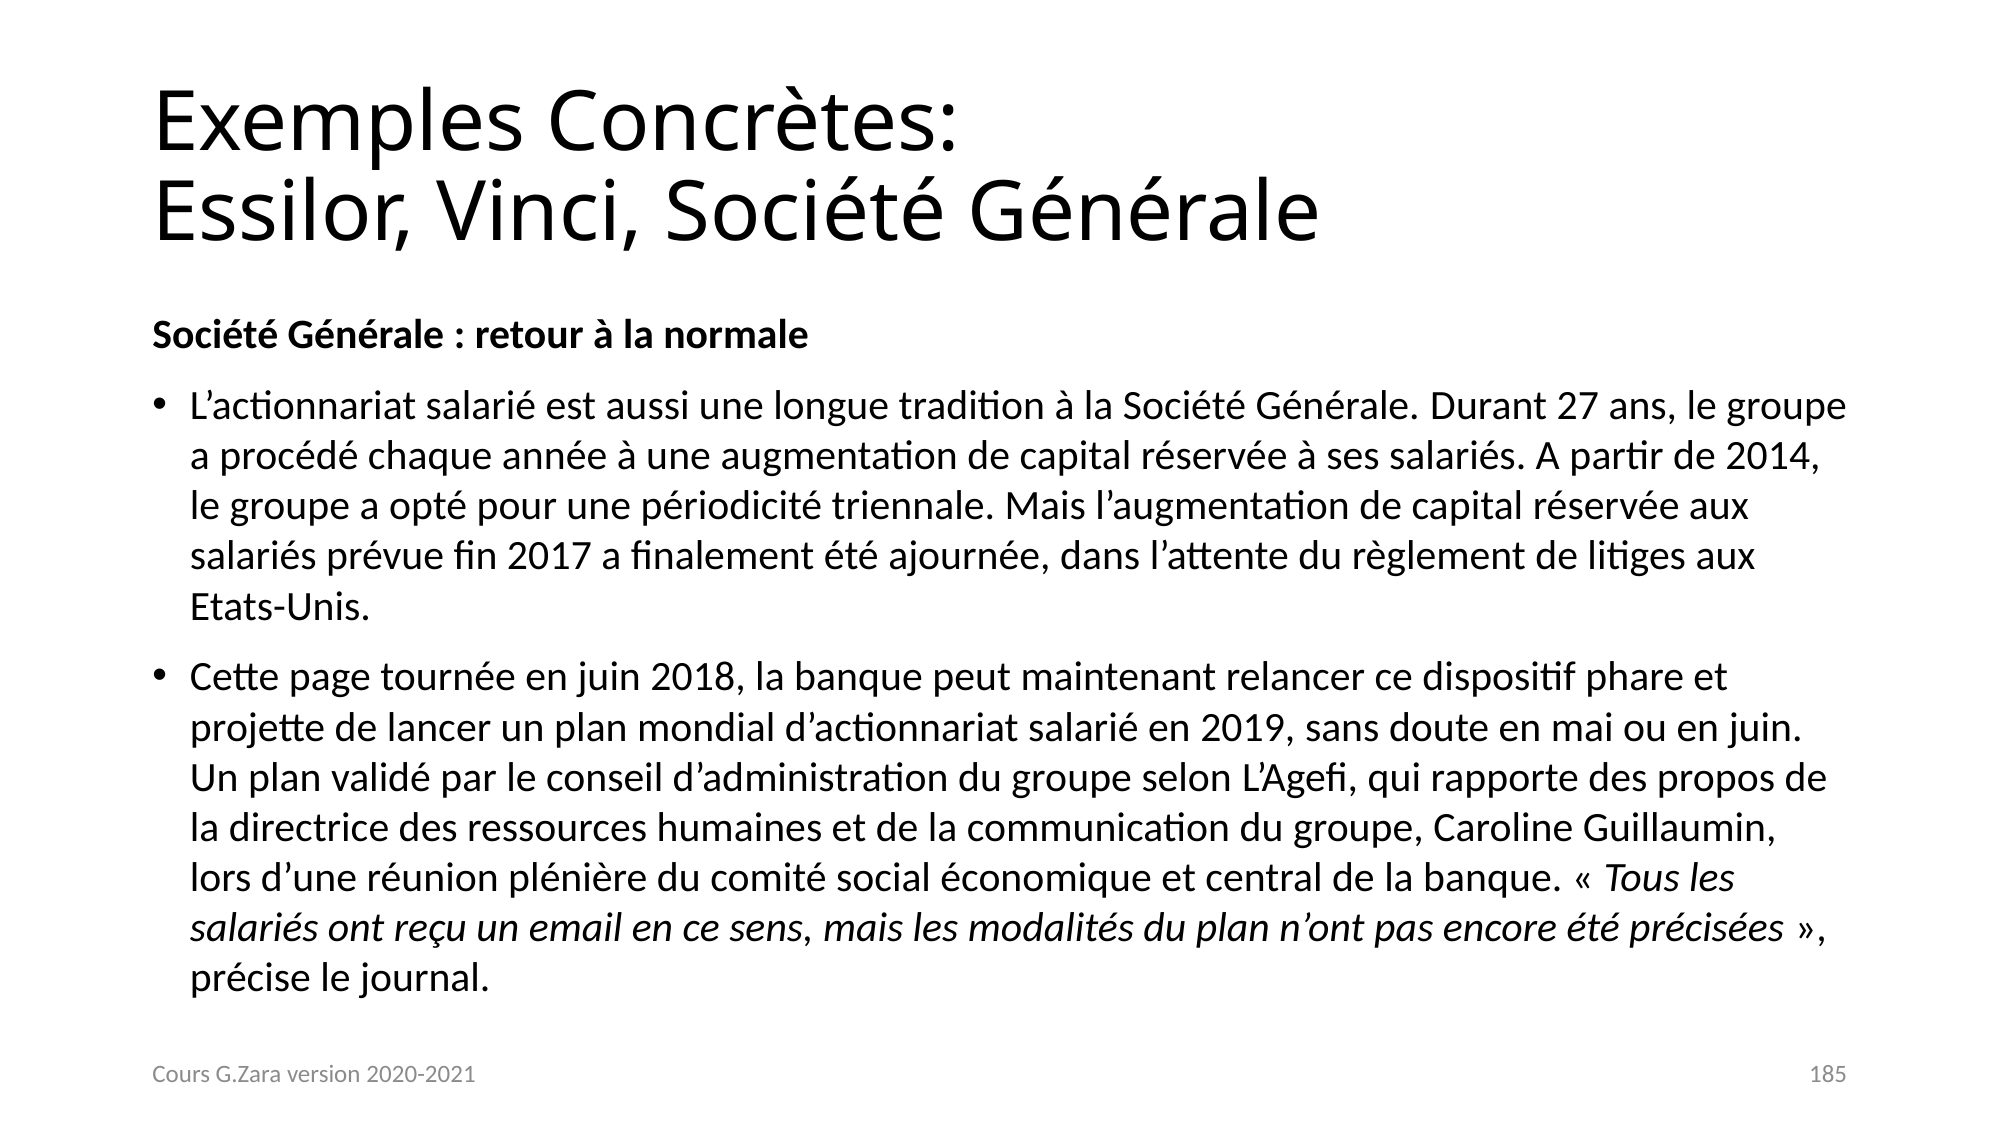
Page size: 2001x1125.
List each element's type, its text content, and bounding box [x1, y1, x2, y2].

slide_number 185 [1412, 1042, 1863, 1103]
list Société Générale : retour à la normale L’actionnariat salarié est aussi une longue tradition à la Société Générale. Durant 27 ans, le groupe a procédé chaque année à une augmentation de capital réservée à ses salariés. A partir de 2014, le groupe a opté pour une périodicité triennale. Mais l’augmentation de capital réservée aux salariés prévue fin 2017 a finalement été ajournée, dans l’attente du règlement de litiges aux Etats-Unis. Cette page tournée en juin 2018, la banque peut maintenant relancer ce dispositif phare et projette de lancer un plan mondial d’actionnariat salarié en 2019, sans doute en mai ou en juin. Un plan validé par le conseil d’administration du groupe selon L’Agefi, qui rapporte des propos de la directrice des ressources humaines et de la communication du groupe, Caroline Guillaumin, lors d’une réunion plénière du comité social économique et central de la banque. « Tous les salariés ont reçu un email en ce sens, mais les modalités du plan n’ont pas encore été précisées », précise le journal. [137, 299, 1863, 1014]
title Exemples Concrètes: Essilor, Vinci, Société Générale [137, 59, 1863, 278]
slide_number Cours G.Zara version 2020-2021 [137, 1042, 588, 1103]
